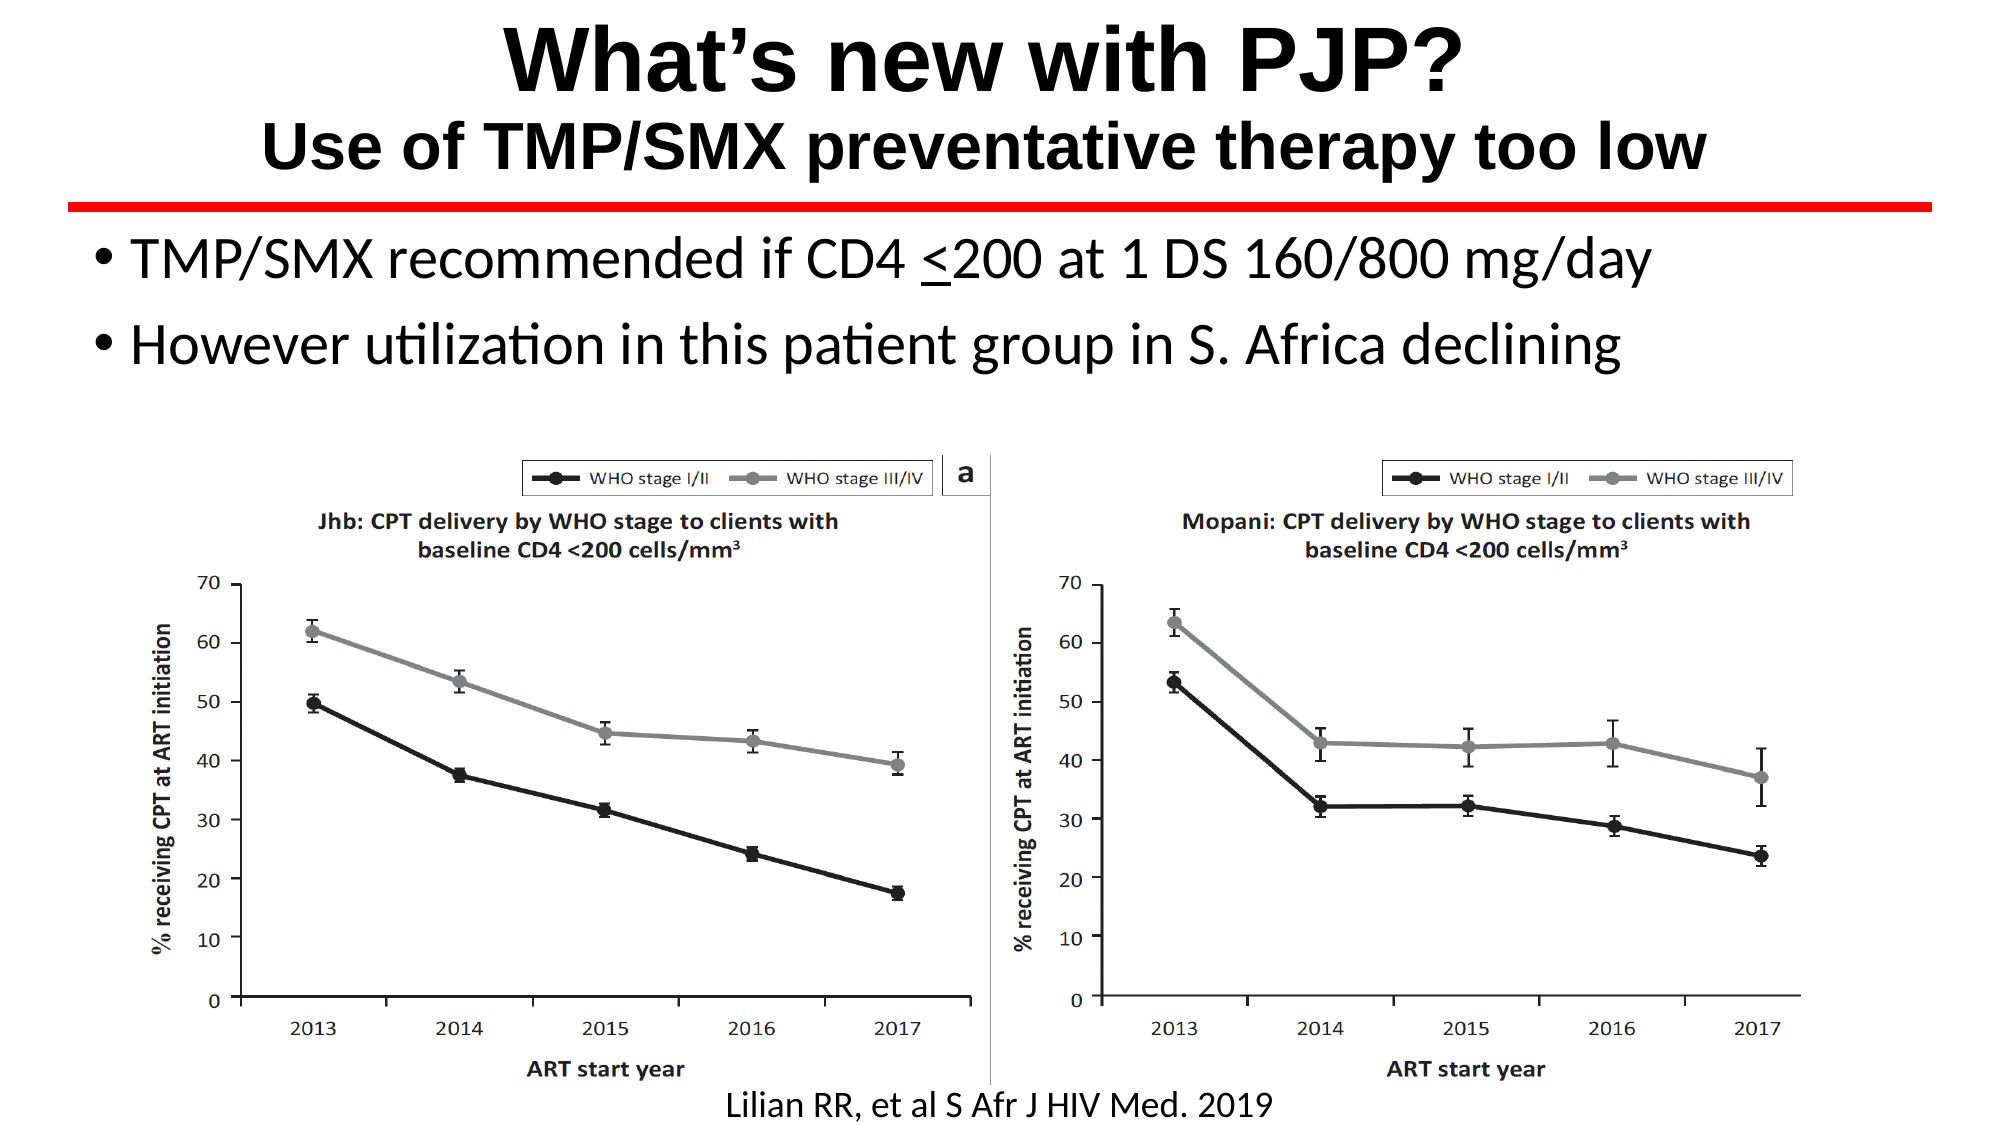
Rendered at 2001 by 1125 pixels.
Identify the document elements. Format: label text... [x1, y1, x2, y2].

list TMP/SMX recommended if CD4 <200 at 1 DS 160/800 mg/day However utilization in this patient group in S. Africa declining [78, 218, 1922, 1073]
text_box Lilian RR, et al S Afr J HIV Med. 2019 [710, 1085, 1289, 1125]
title What’s new with PJP? Use of TMP/SMX preventative therapy too low [38, 0, 1932, 207]
picture [130, 455, 1801, 1085]
